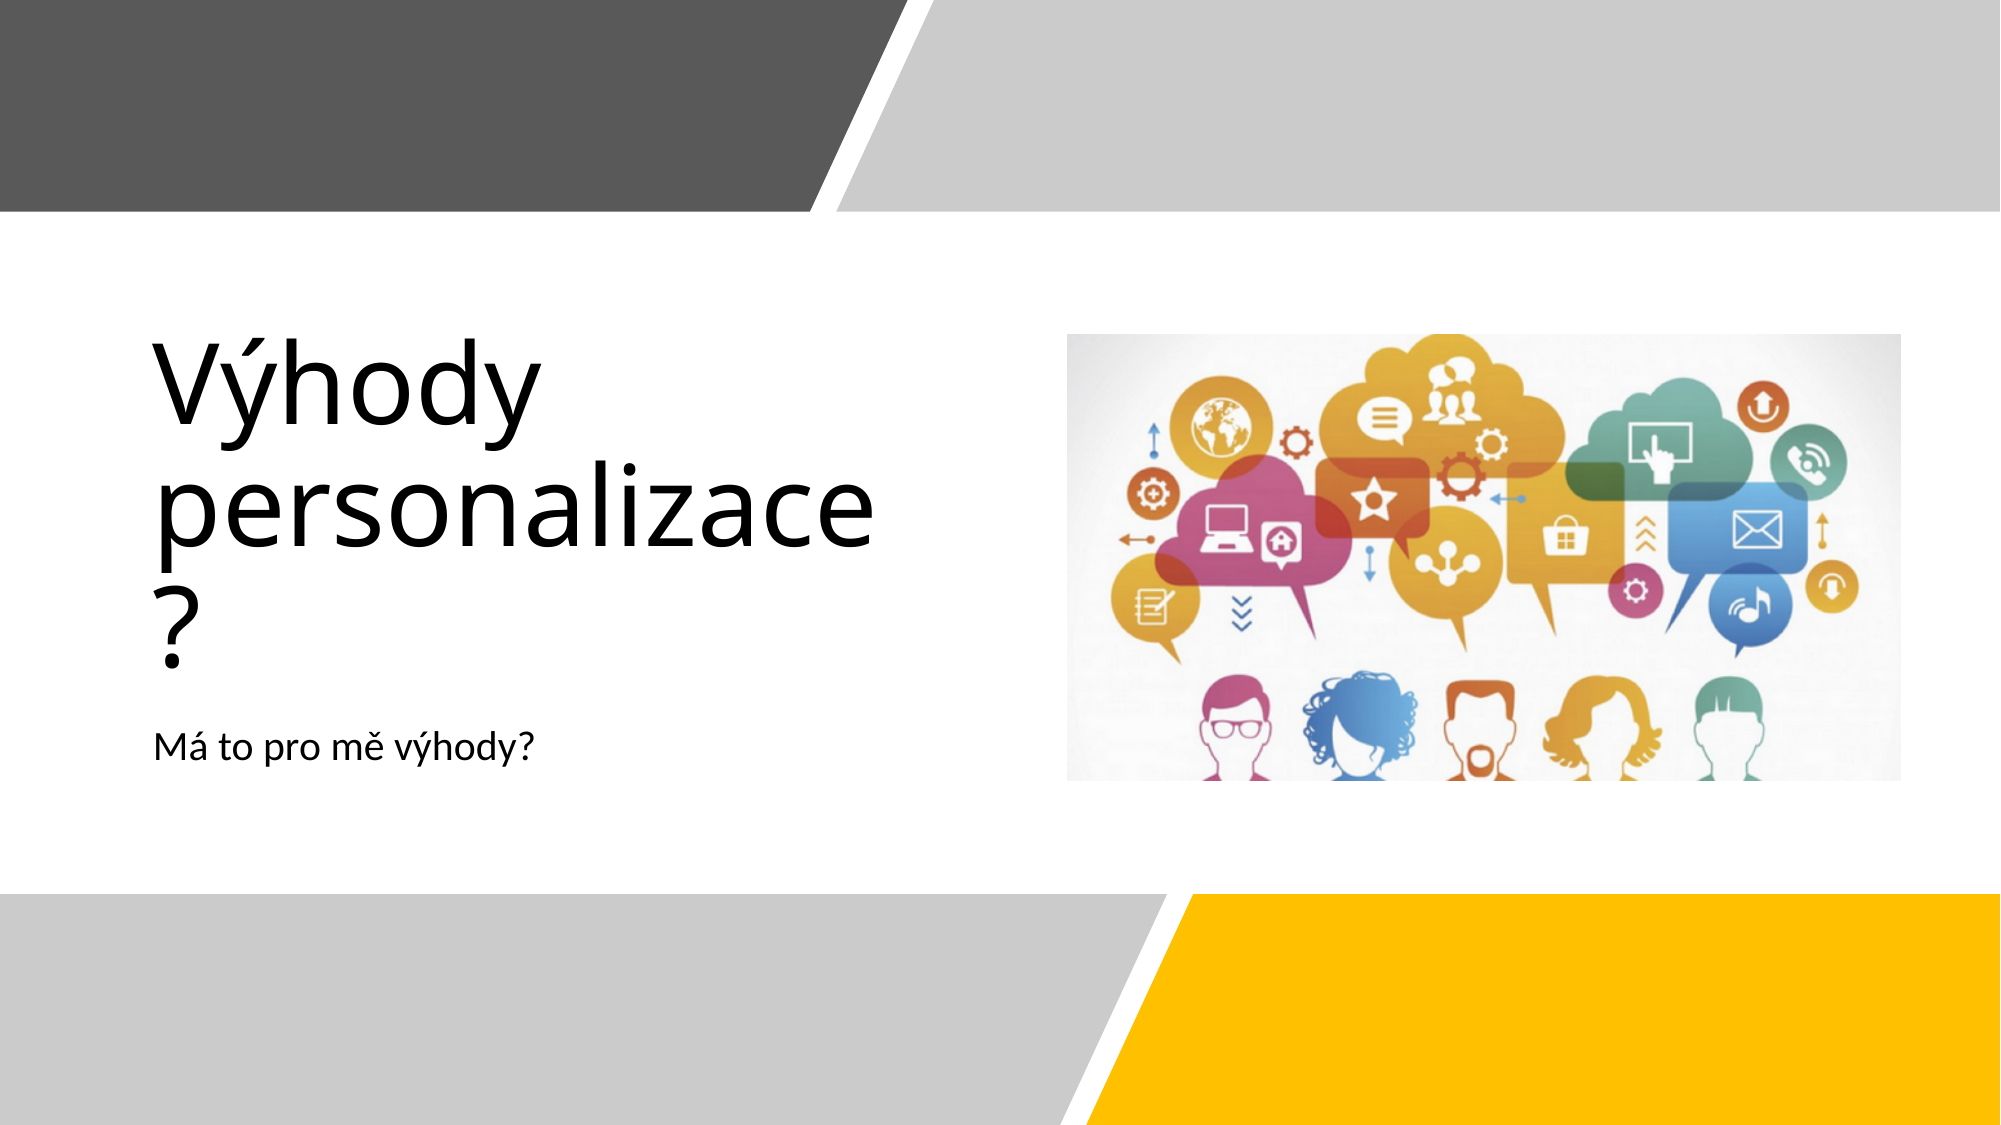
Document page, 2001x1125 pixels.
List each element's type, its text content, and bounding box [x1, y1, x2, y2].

title Výhody personalizace? [138, 271, 895, 700]
text_box [0, 0, 909, 213]
list Má to pro mě výhody? [138, 717, 895, 844]
text_box [834, 0, 2000, 213]
picture [1067, 334, 1901, 781]
text_box [0, 893, 1169, 1125]
text_box [1085, 893, 2000, 1125]
